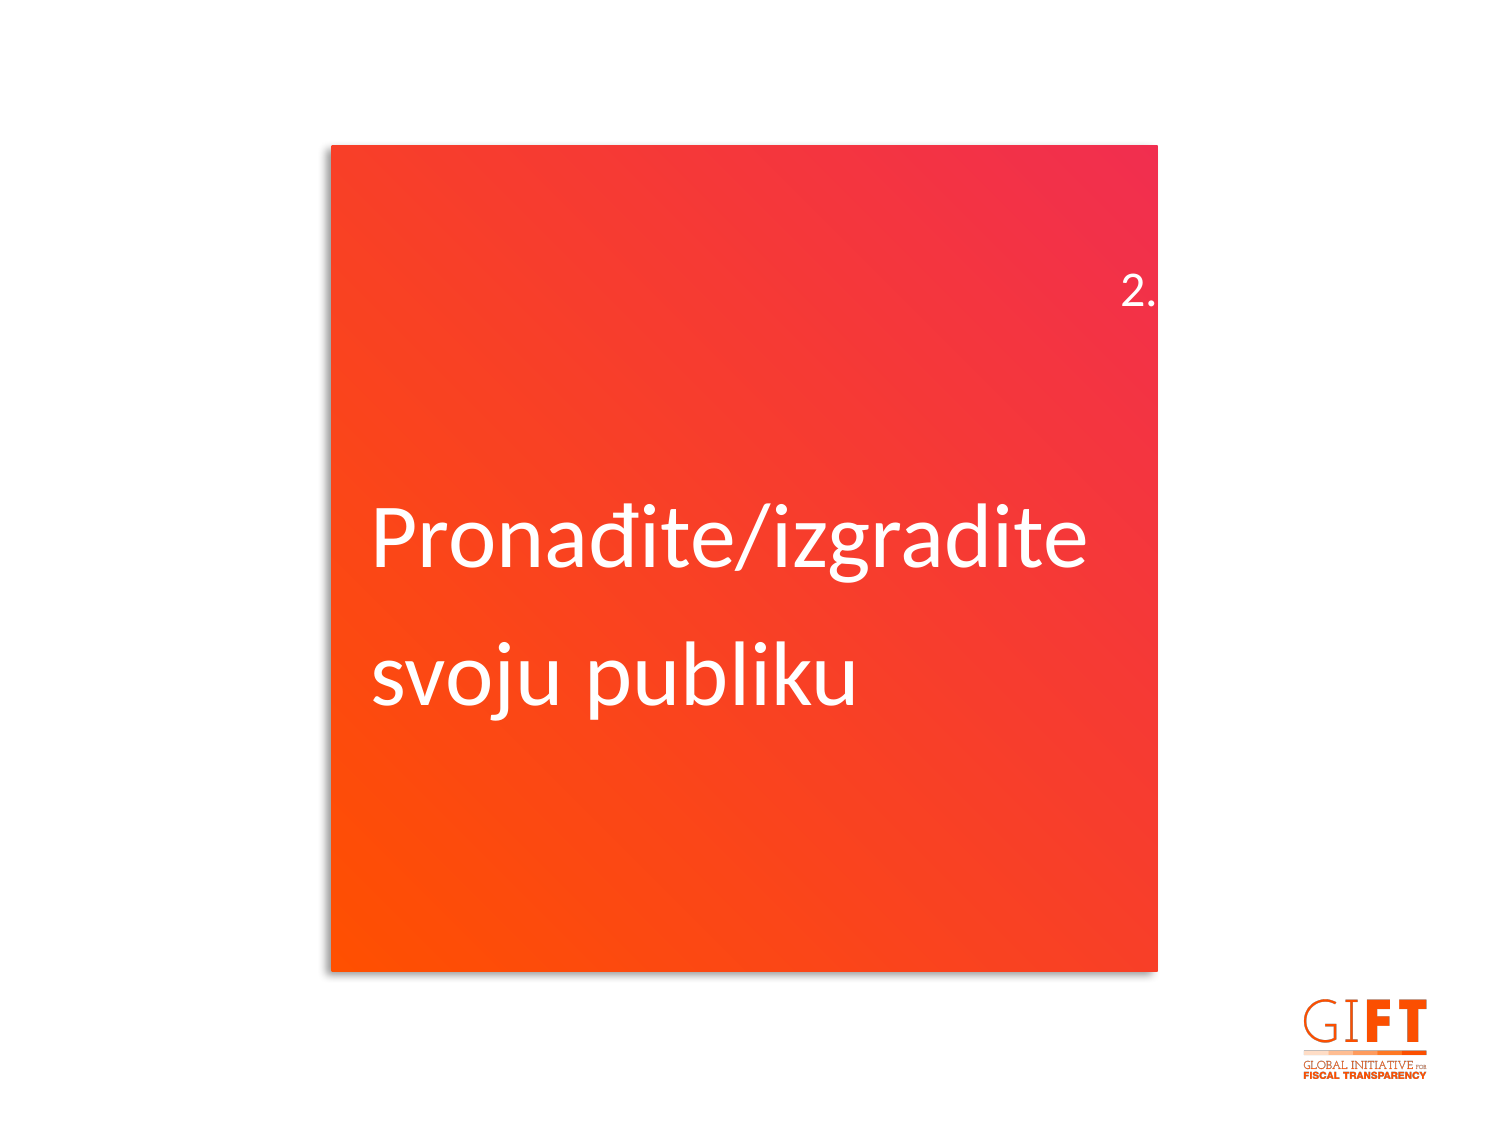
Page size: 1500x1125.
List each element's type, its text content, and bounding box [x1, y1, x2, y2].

text_box [331, 145, 1159, 973]
text_box Pronađite/izgradite svoju publiku [355, 440, 1106, 732]
picture [1303, 999, 1427, 1079]
text_box 2. [1105, 249, 1174, 325]
